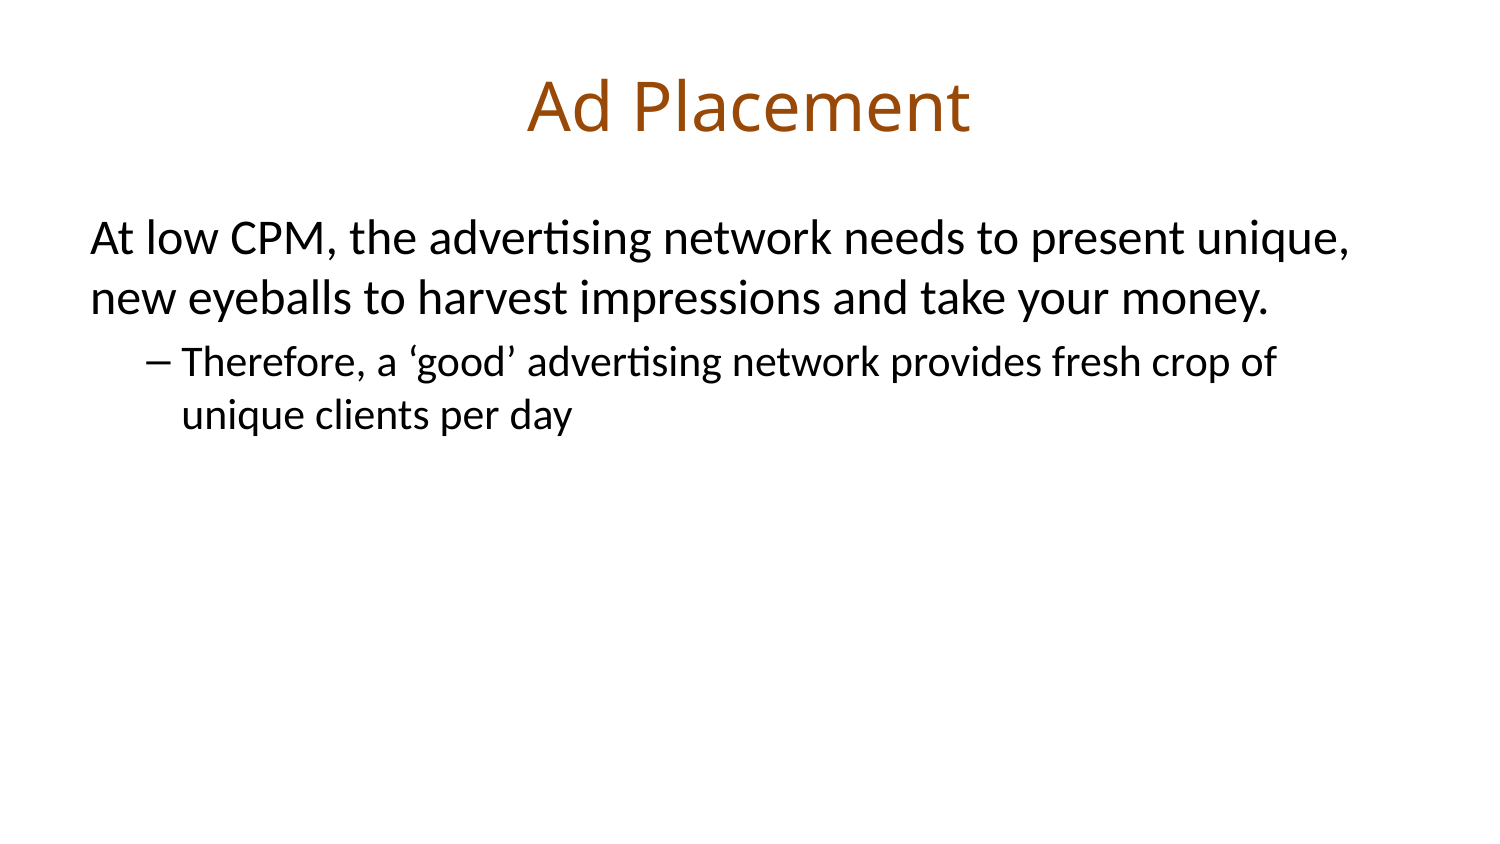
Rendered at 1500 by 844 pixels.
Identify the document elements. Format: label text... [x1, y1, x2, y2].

title Ad Placement [75, 33, 1425, 175]
list At low CPM, the advertising network needs to present unique, new eyeballs to harvest impressions and take your money. Therefore, a ‘good’ advertising network provides fresh crop of unique clients per day [75, 196, 1425, 754]
